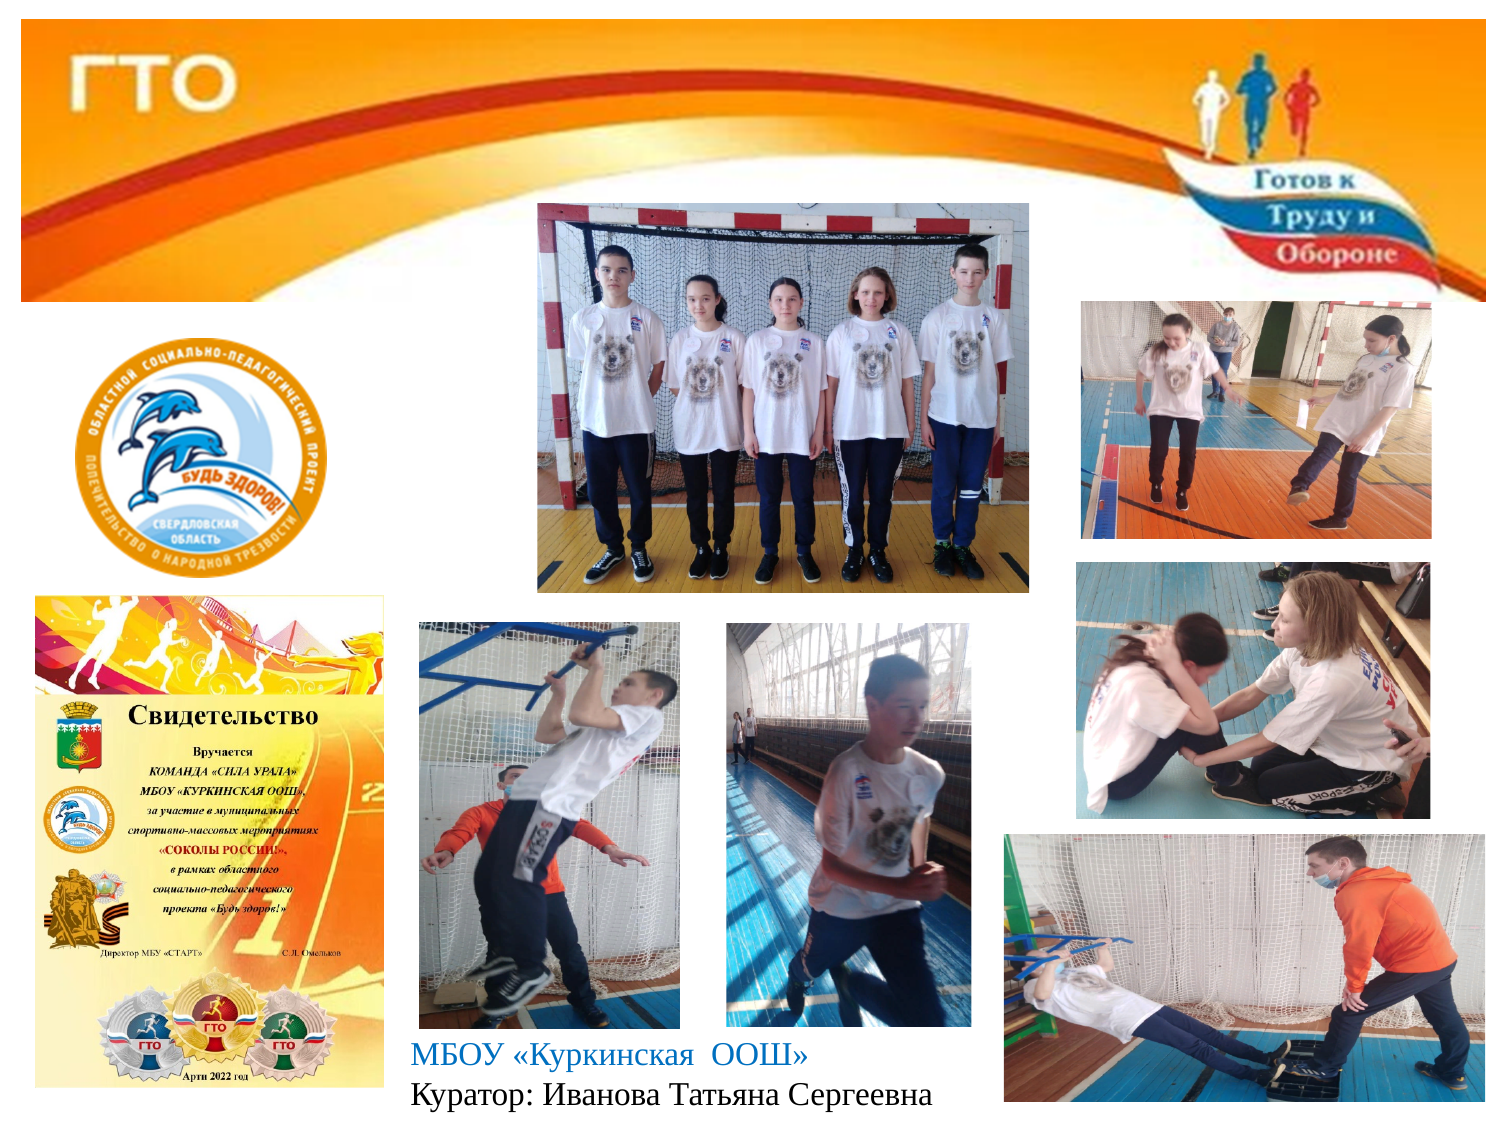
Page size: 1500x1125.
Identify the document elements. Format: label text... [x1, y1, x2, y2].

picture [1075, 562, 1431, 819]
picture [1003, 833, 1486, 1102]
text_box МБОУ «Куркинская ООШ» Куратор: Иванова Татьяна Сергеевна [395, 1024, 1146, 1120]
picture [1211, 1091, 1223, 1102]
picture [20, 18, 1486, 594]
picture [35, 595, 384, 1089]
picture [75, 337, 327, 578]
picture [726, 622, 972, 1028]
picture [418, 622, 681, 1029]
